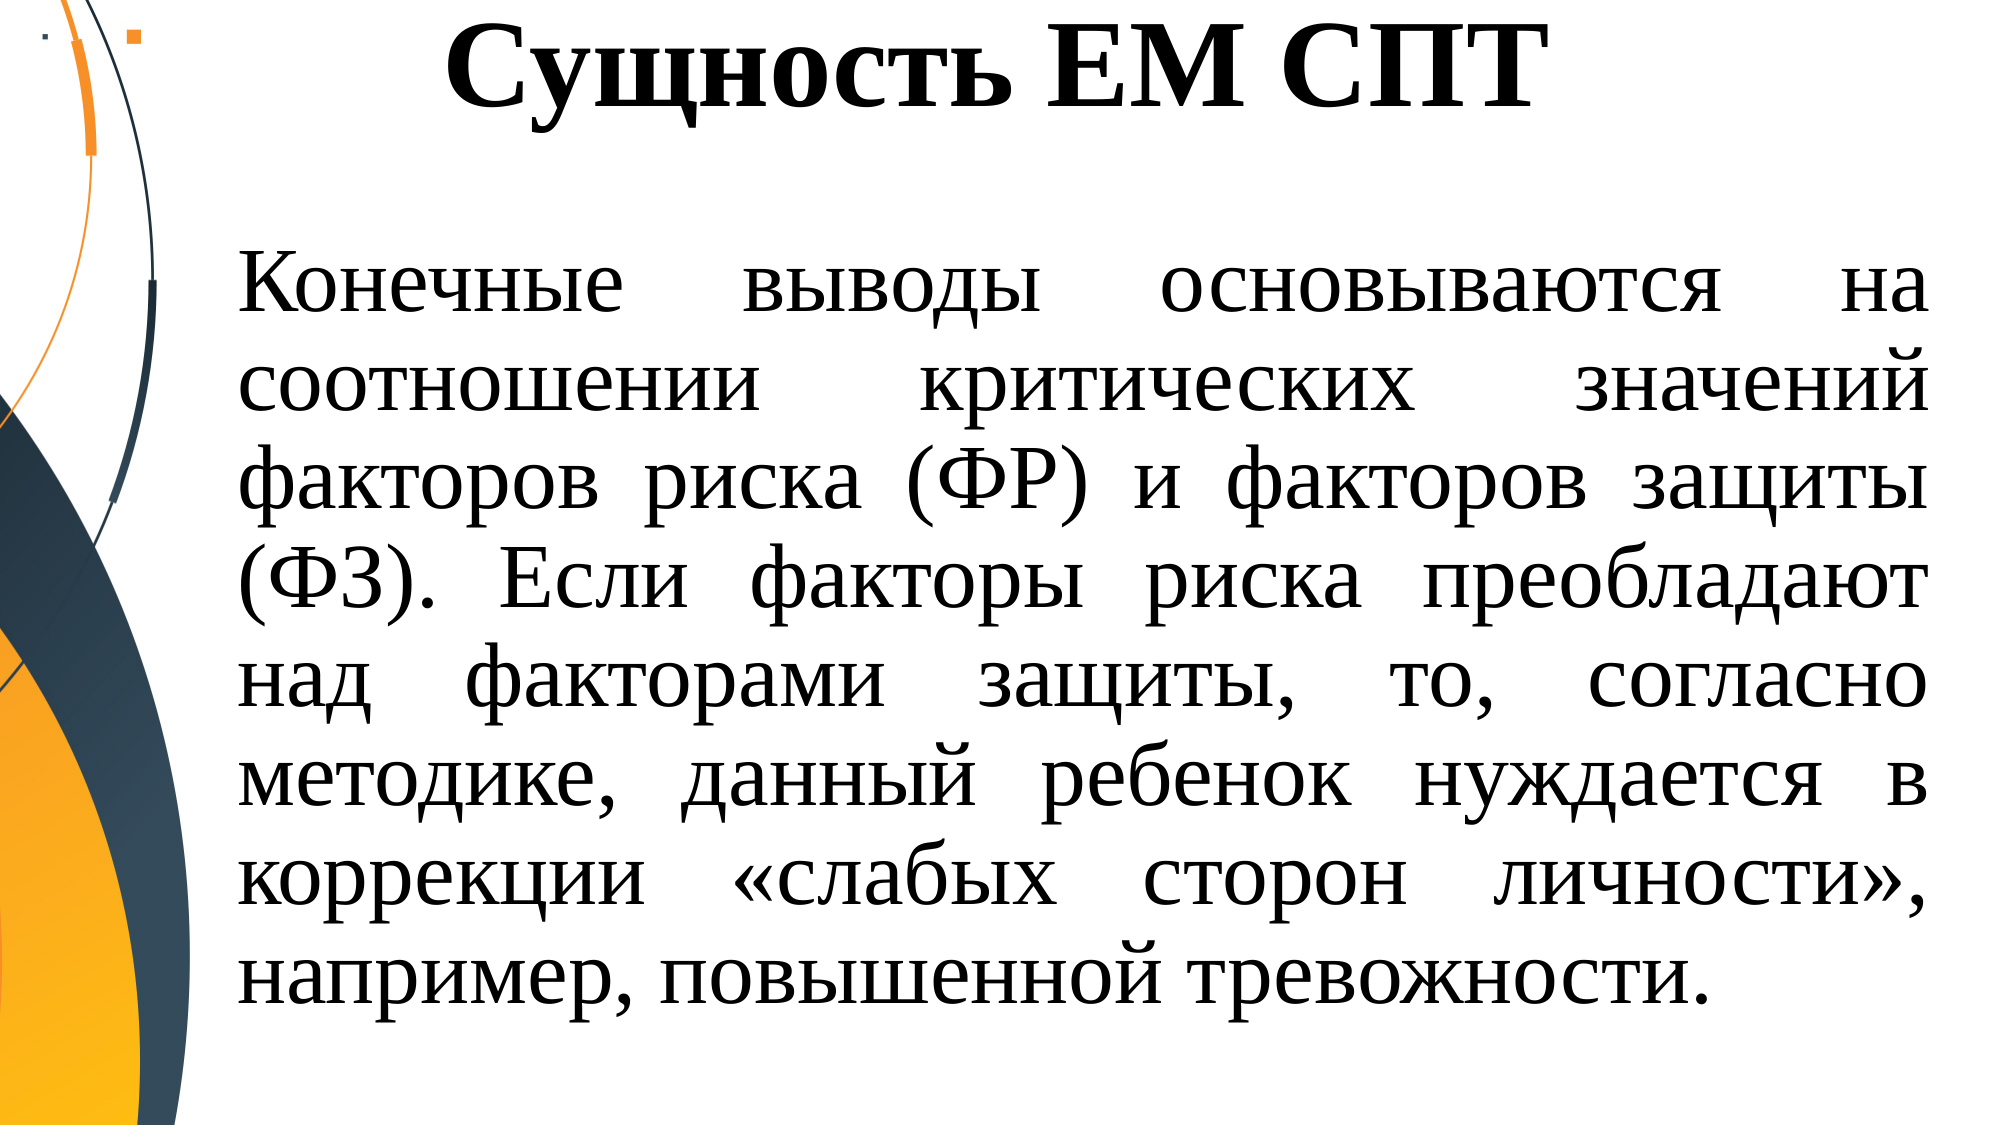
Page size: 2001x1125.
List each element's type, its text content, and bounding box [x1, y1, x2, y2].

title Сущность ЕМ СПТ [133, 0, 1859, 133]
list Конечные выводы основываются на соотношении критических значений факторов риска (ФР) и факторов защиты (ФЗ). Если факторы риска преобладают над факторами защиты, то, согласно методике, данный ребенок нуждается в коррекции «слабых сторон личности», например, повышенной тревожности. [222, 224, 1948, 939]
picture [0, 0, 2000, 1125]
